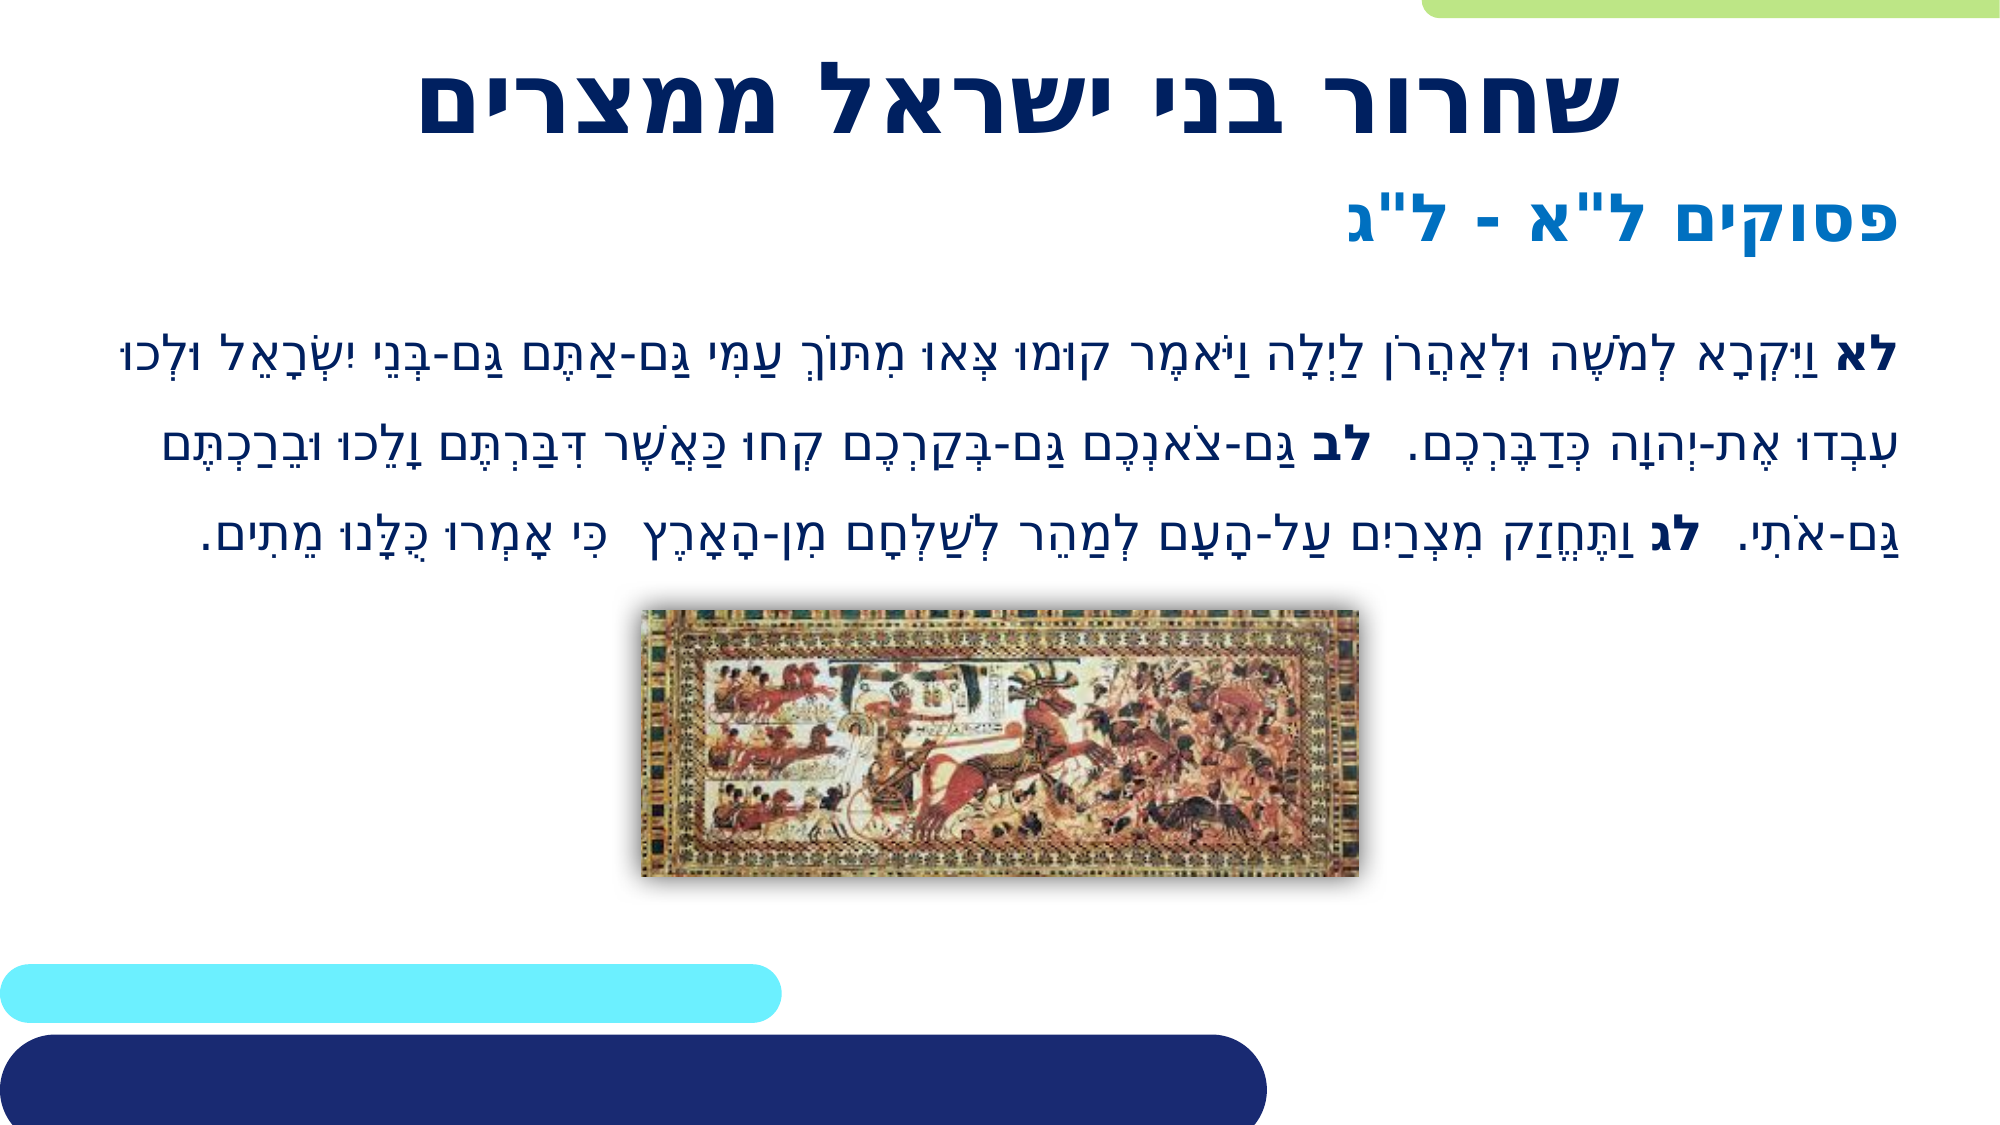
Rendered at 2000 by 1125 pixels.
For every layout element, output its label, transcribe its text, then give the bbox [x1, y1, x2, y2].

picture [641, 610, 1359, 878]
list פסוקים ל"א - ל"ג [84, 173, 1916, 263]
title שחרור בני ישראל ממצרים [84, 34, 1916, 154]
list לא וַיִּקְרָא לְמֹשֶׁה וּלְאַהֲרֹן לַיְלָה וַיֹּאמֶר קוּמוּ צְּאוּ מִתּוֹךְ עַמִּי גַּם-אַתֶּם גַּם-בְּנֵי יִשְׂרָאֵל וּלְכוּ עִבְדוּ אֶת-יְהוָה כְּדַבֶּרְכֶם. לב גַּם-צֹאנְכֶם גַּם-בְּקַרְכֶם קְחוּ כַּאֲשֶׁר דִּבַּרְתֶּם וָלֵכוּ וּבֵרַכְתֶּם גַּם-אֹתִי. לג וַתֶּחֱזַק מִצְרַיִם עַל-הָעָם לְמַהֵר לְשַׁלְּחָם מִן-הָאָרֶץ כִּי אָמְרוּ כֻּלָּנוּ מֵתִים. [84, 283, 1916, 965]
